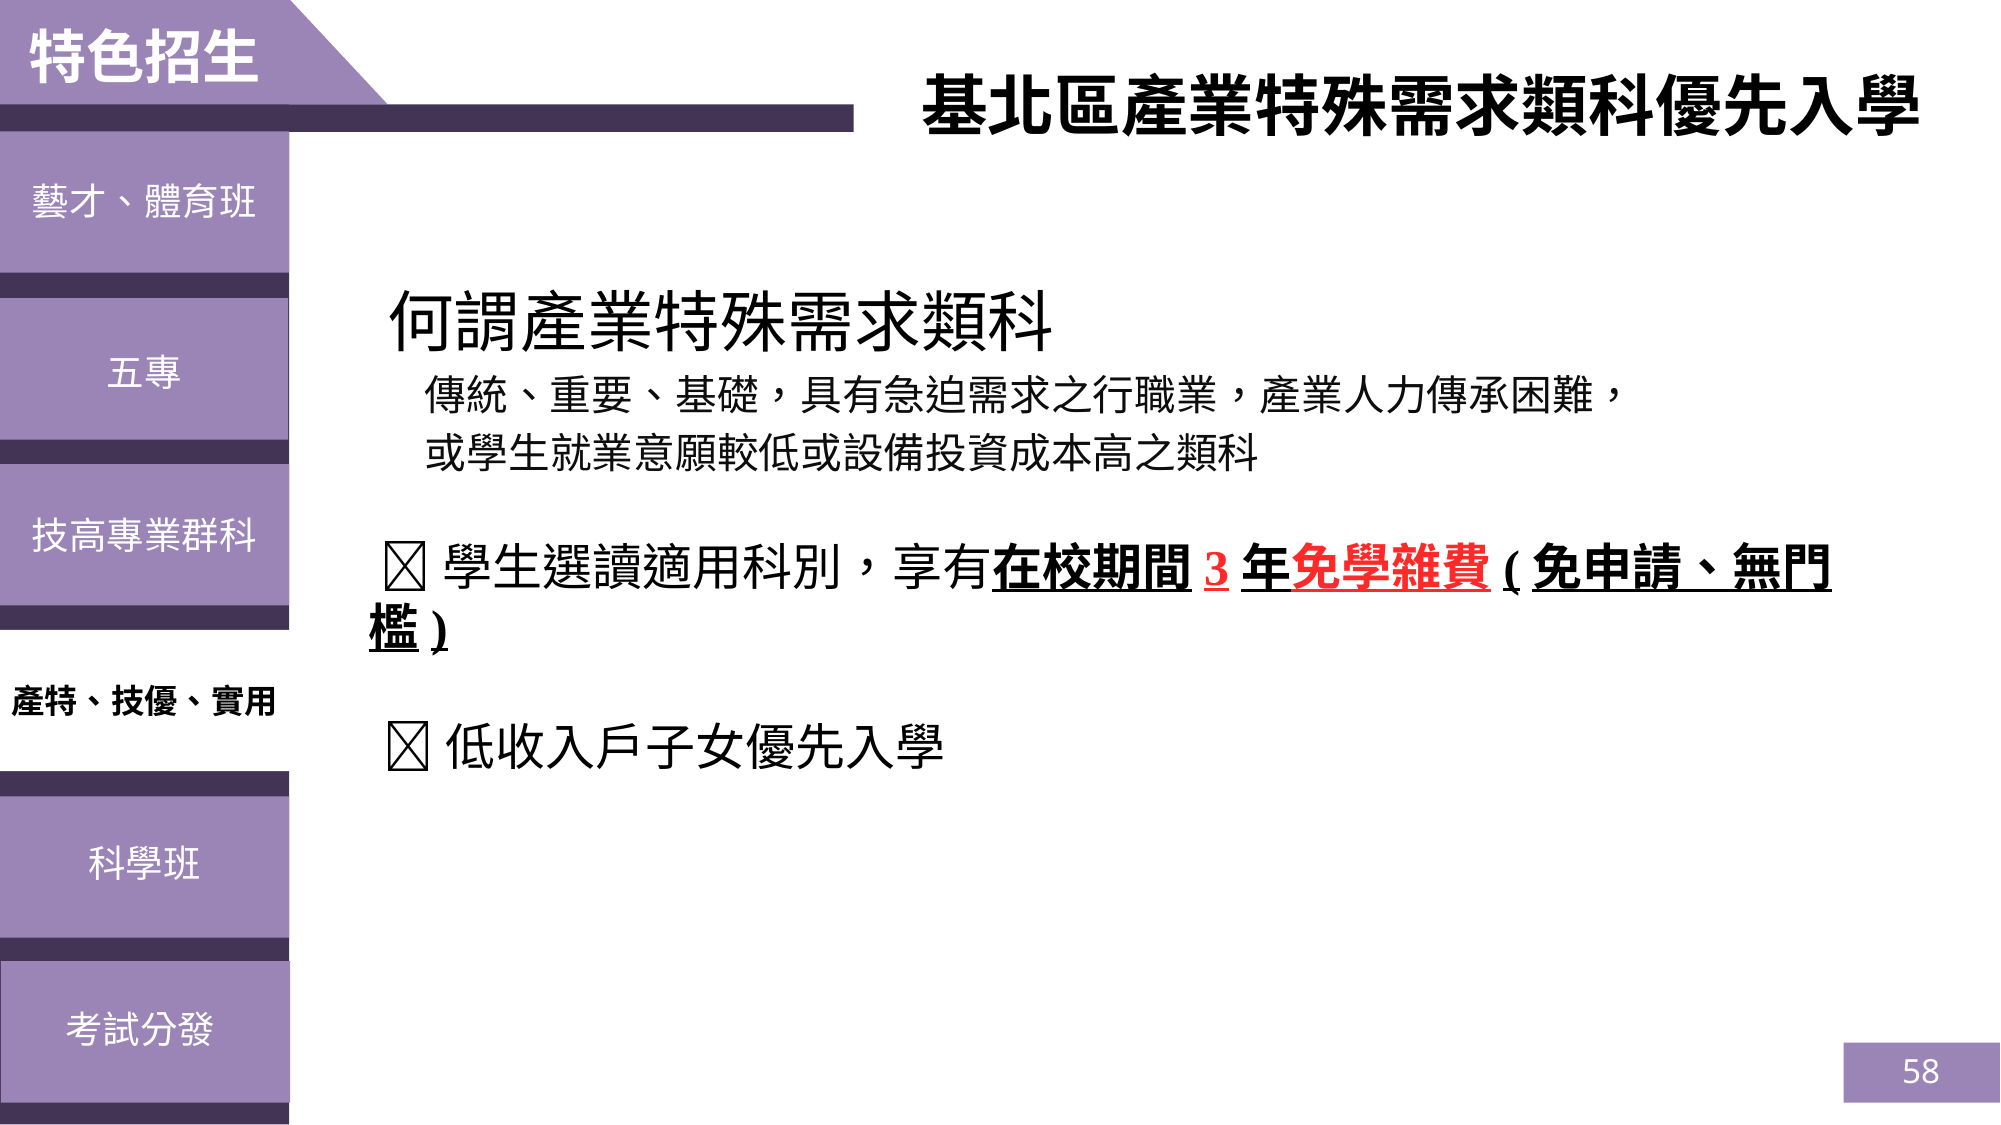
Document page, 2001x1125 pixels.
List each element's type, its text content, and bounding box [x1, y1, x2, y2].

text_box 五專 [92, 341, 197, 401]
text_box 藝才、體育班 [17, 170, 272, 231]
text_box [0, 130, 290, 274]
text_box 考試分發 [50, 998, 231, 1059]
text_box [0, 939, 290, 960]
text_box 特色招生 [0, 0, 290, 103]
text_box [0, 960, 291, 1104]
text_box [0, 772, 290, 795]
slide_number 58 [1884, 1042, 1958, 1103]
text_box [0, 606, 290, 629]
text_box [0, 795, 290, 939]
text_box [0, 629, 315, 772]
text_box 何謂產業特殊需求類科 傳統、重要、基礎，具有急迫需求之行職業，產業人力傳承困難， 或學生就業意願較低或設備投資成本高之類科 學生選讀適用科別，享有在校期間3年免學雜費(免申請、無門檻) 低收入戶子女優先入學 [354, 272, 1922, 783]
text_box [0, 103, 855, 133]
text_box [1843, 1042, 2000, 1104]
text_box 技高專業群科 [17, 504, 272, 565]
text_box [0, 274, 290, 463]
text_box 基北區產業特殊需求類科優先入學 [885, 64, 1958, 145]
text_box 科學班 [73, 832, 216, 892]
text_box [0, 463, 290, 606]
text_box 產特、技優、實用 [0, 672, 293, 727]
text_box [290, 0, 388, 103]
text_box [0, 297, 289, 441]
text_box [0, 1104, 290, 1125]
